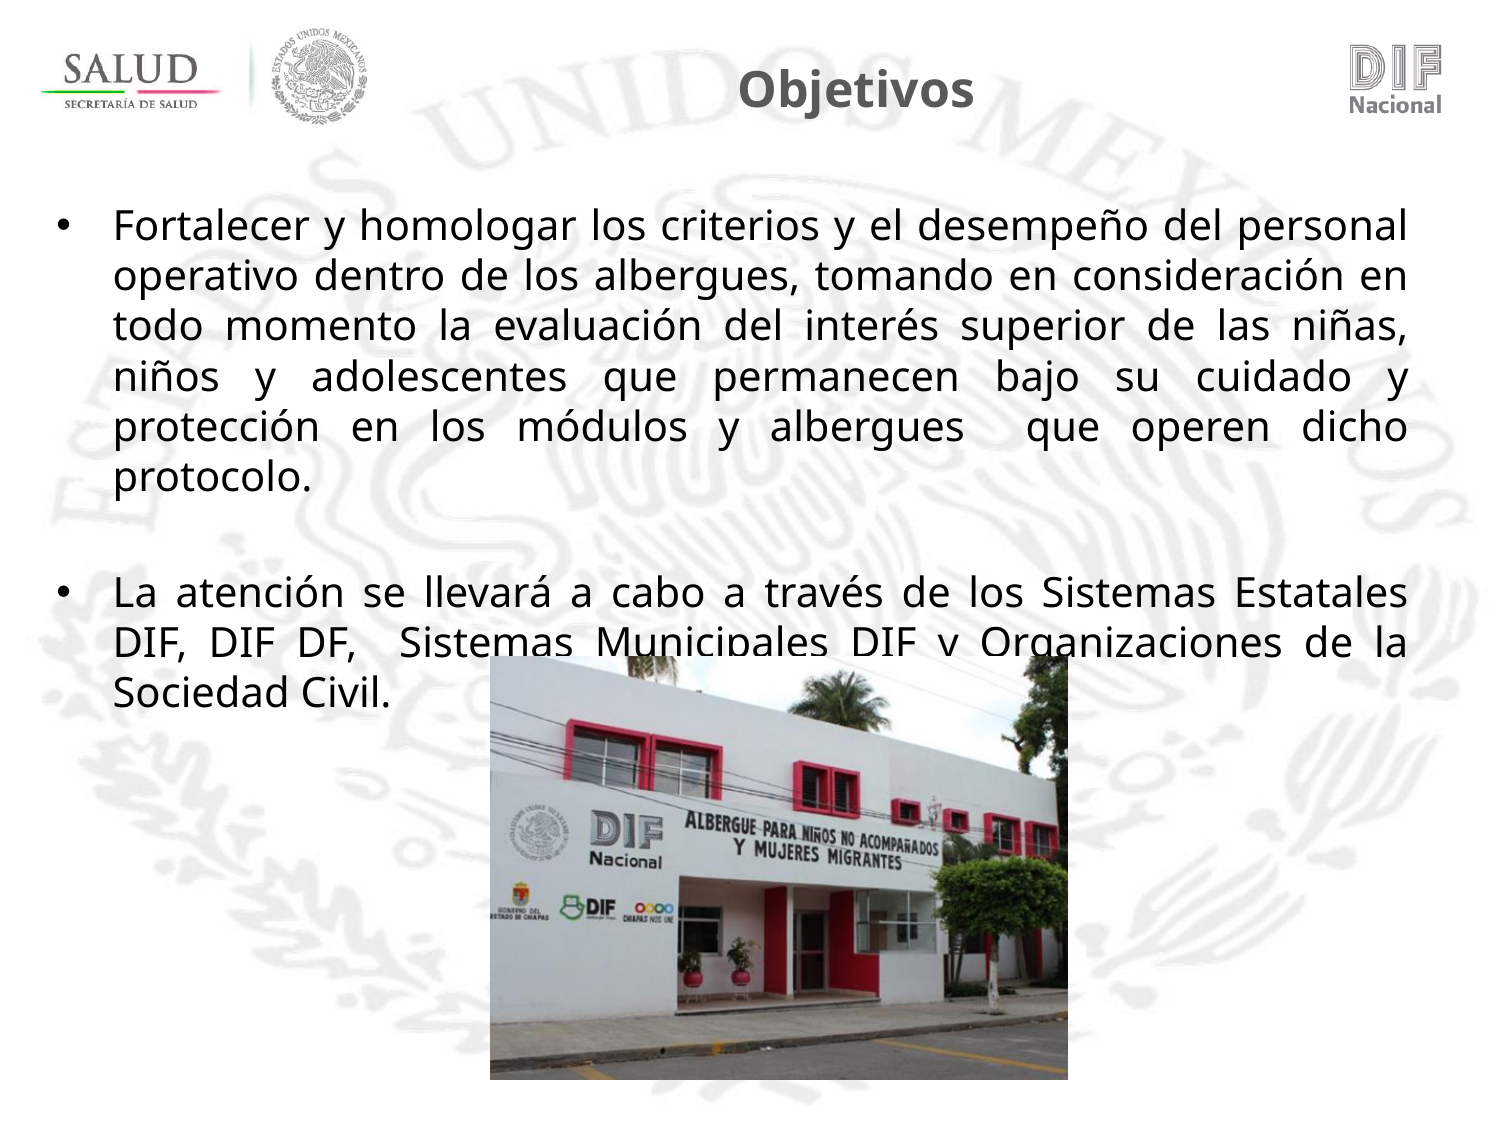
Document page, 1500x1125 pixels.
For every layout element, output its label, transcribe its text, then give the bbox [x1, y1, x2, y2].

picture [0, 0, 1500, 1125]
text_box Objetivos [372, 28, 1341, 147]
list Fortalecer y homologar los criterios y el desempeño del personal operativo dentro de los albergues, tomando en consideración en todo momento la evaluación del interés superior de las niñas, niños y adolescentes que permanecen bajo su cuidado y protección en los módulos y albergues que operen dicho protocolo. La atención se llevará a cabo a través de los Sistemas Estatales DIF, DIF DF, Sistemas Municipales DIF y Organizaciones de la Sociedad Civil. [40, 191, 1425, 613]
